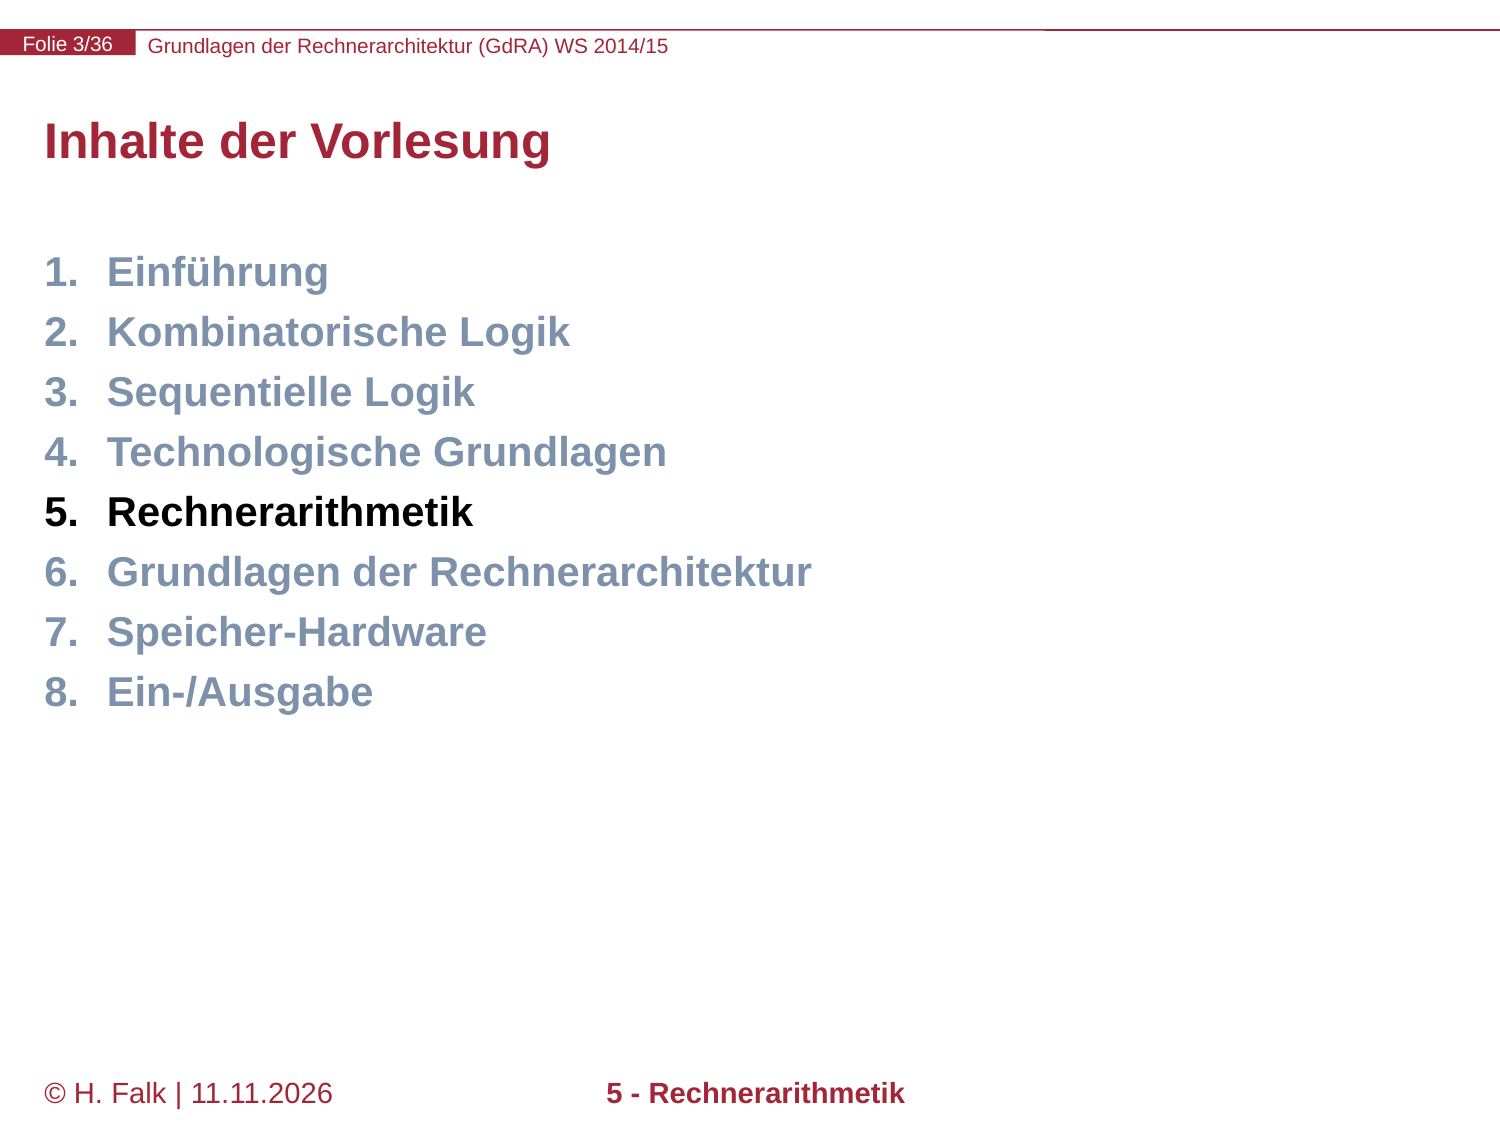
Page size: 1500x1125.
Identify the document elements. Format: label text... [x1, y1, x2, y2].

list Einführung Kombinatorische Logik Sequentielle Logik Technologische Grundlagen Rechnerarithmetik Grundlagen der Rechnerarchitektur Speicher-Hardware Ein-/Ausgabe [29, 227, 1471, 1047]
title Inhalte der Vorlesung [29, 90, 1471, 198]
footer 5 - Rechnerarithmetik [301, 1066, 1211, 1125]
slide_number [29, 1066, 301, 1125]
